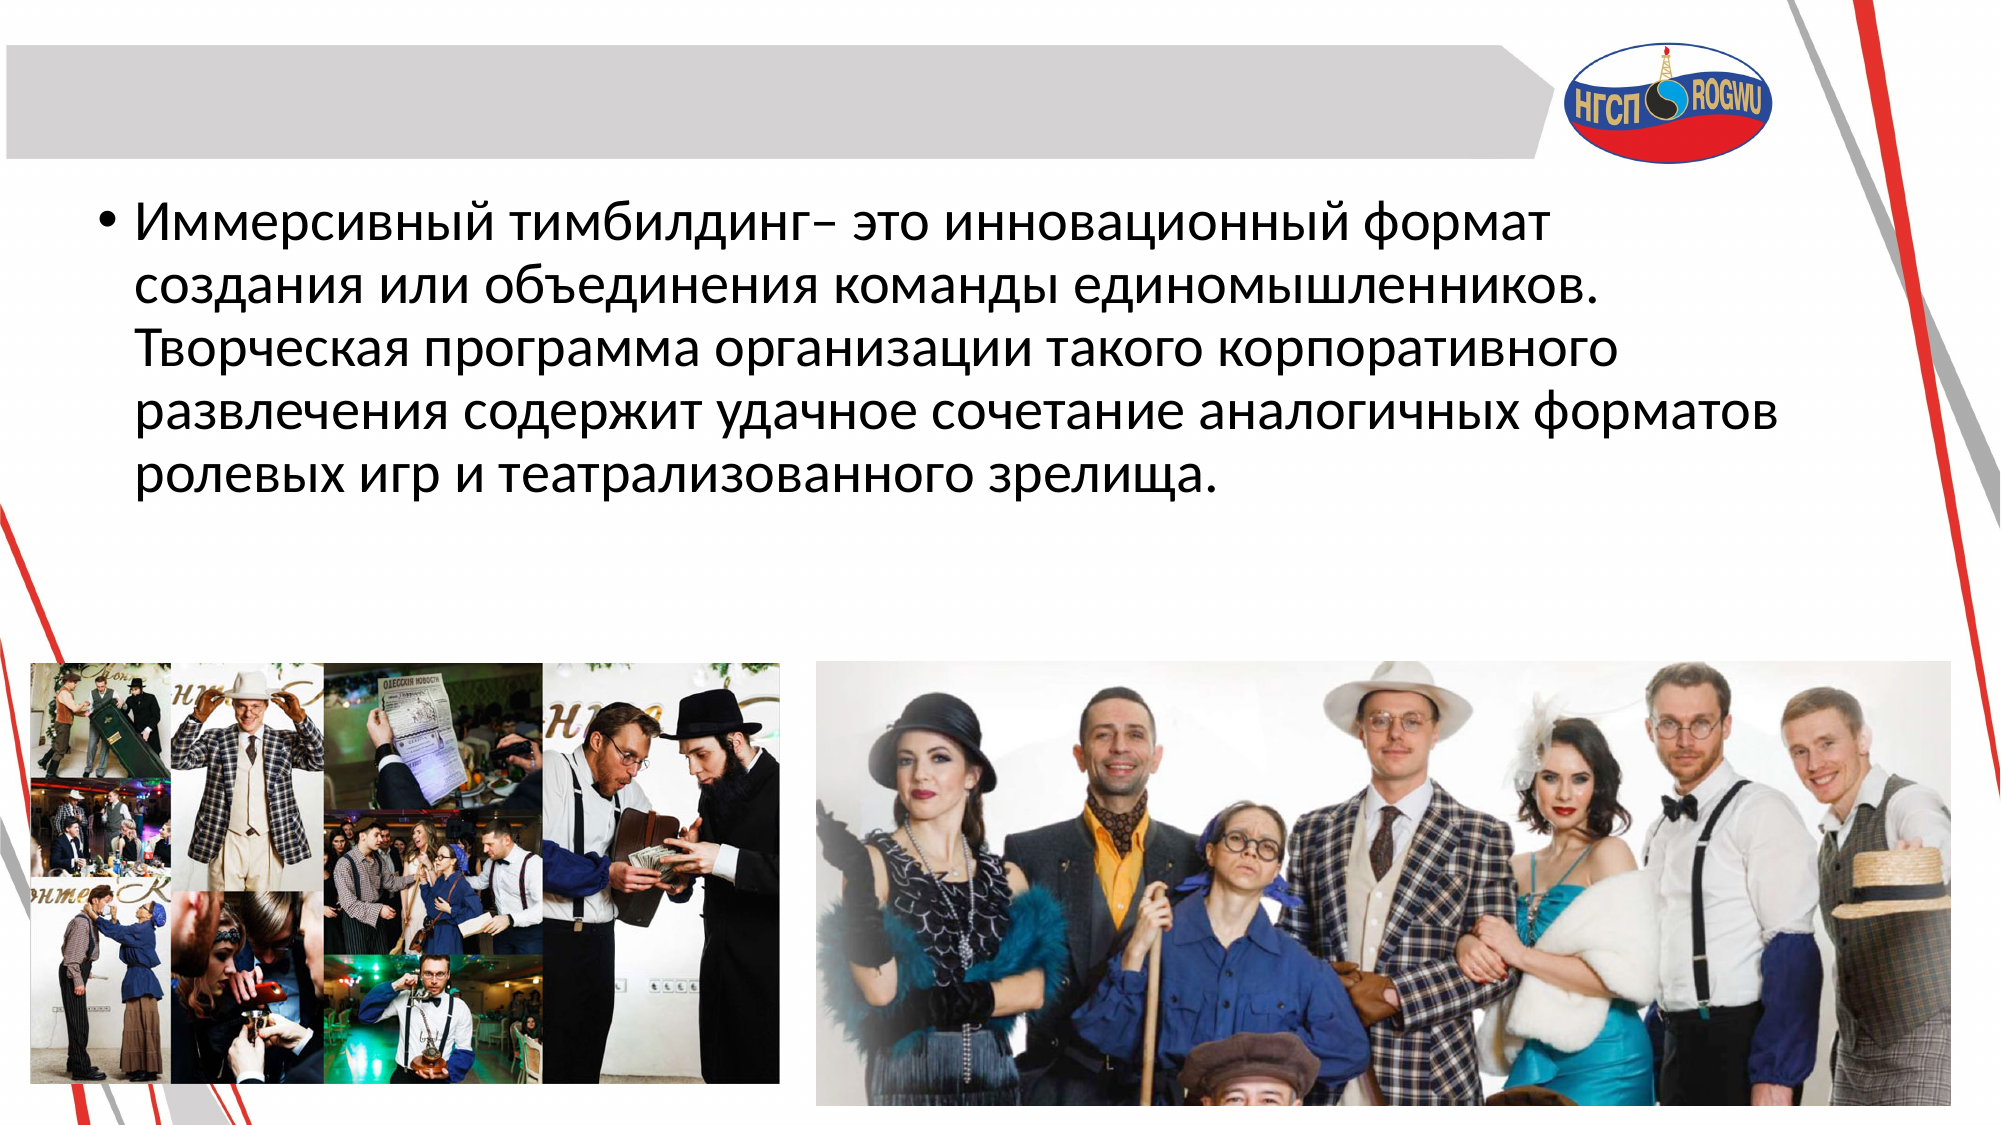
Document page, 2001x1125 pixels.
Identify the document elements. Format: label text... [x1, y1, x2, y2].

list Иммерсивный тимбилдинг– это инновационный формат создания или объединения команды единомышленников. Творческая программа организации такого корпоративного развлечения содержит удачное сочетание аналогичных форматов ролевых игр и театрализованного зрелища. [82, 183, 1808, 897]
picture [0, 0, 2001, 1125]
